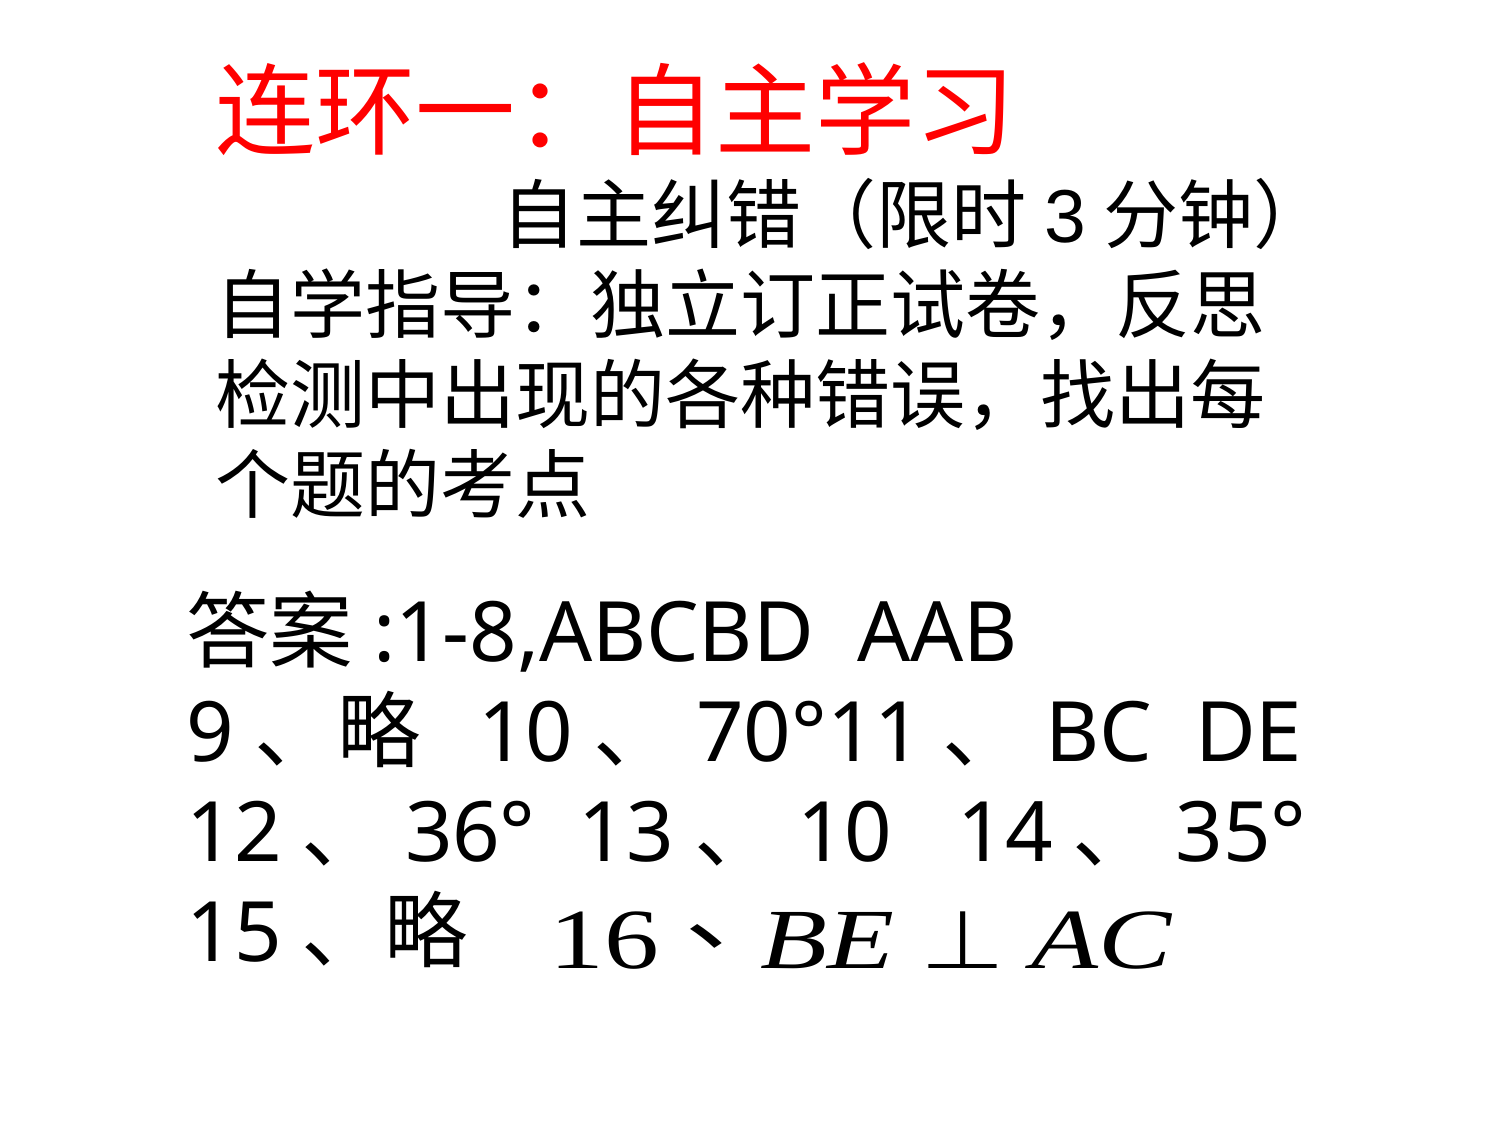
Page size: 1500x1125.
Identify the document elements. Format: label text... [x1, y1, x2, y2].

text_box 连环一：自主学习 自主纠错（限时3分钟） 自学指导：独立订正试卷，反思检测中出现的各种错误，找出每个题的考点 [200, 39, 1348, 535]
text_box 答案:1-8,ABCBD AAB 9、略 10、70°11、BC DE 12、36° 13、10 14、35° 15、略 [172, 571, 1348, 986]
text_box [545, 890, 1194, 991]
